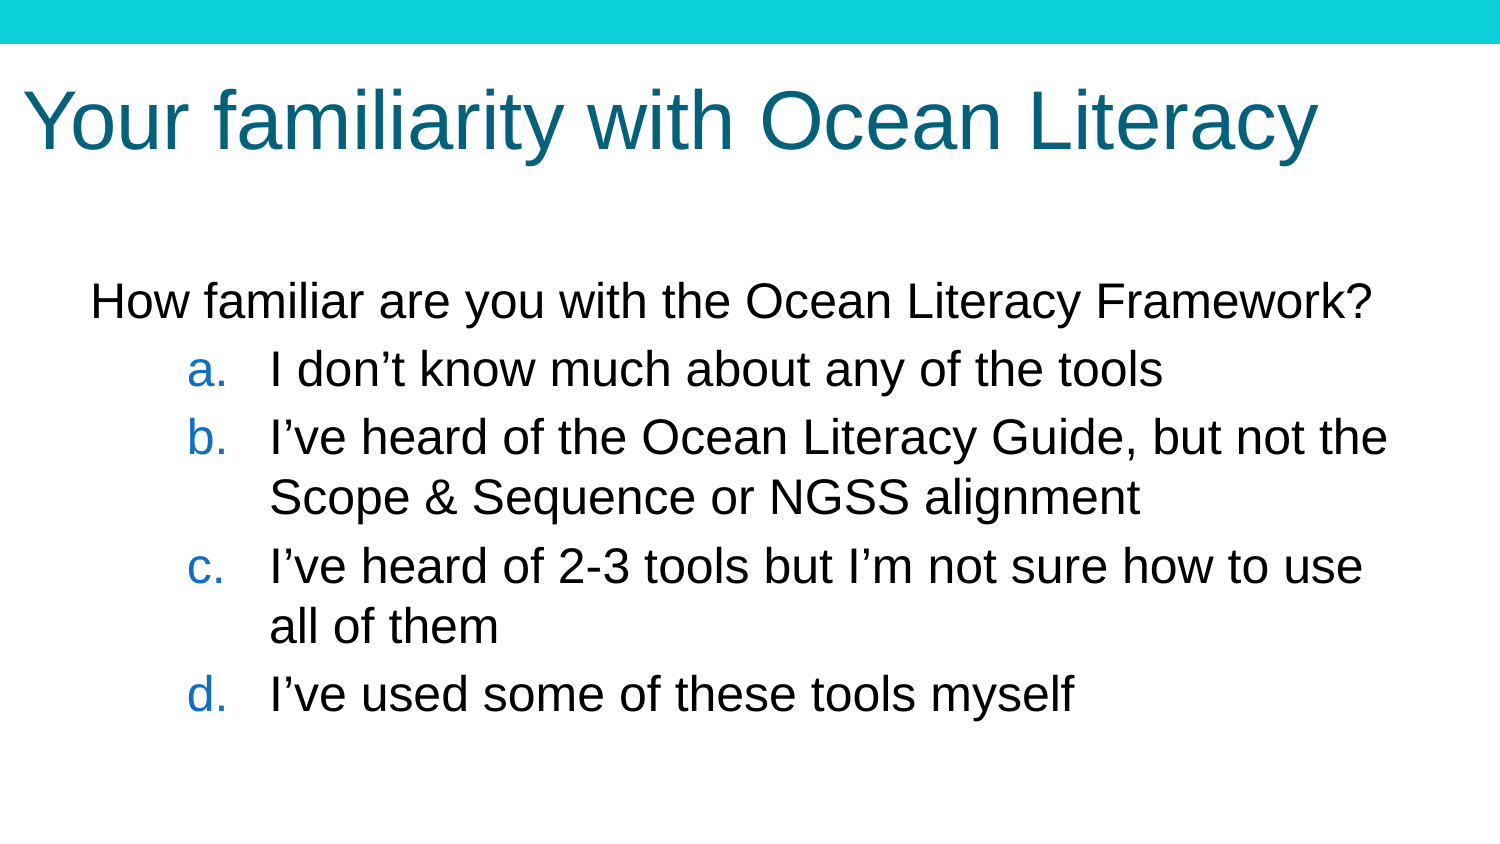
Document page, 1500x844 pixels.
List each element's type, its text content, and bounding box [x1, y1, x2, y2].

text_box [0, 0, 1500, 42]
title Your familiarity with Ocean Literacy [7, 58, 1394, 175]
list How familiar are you with the Ocean Literacy Framework? I don’t know much about any of the tools I’ve heard of the Ocean Literacy Guide, but not the Scope & Sequence or NGSS alignment I’ve heard of 2-3 tools but I’m not sure how to use all of them I’ve used some of these tools myself [75, 253, 1425, 795]
